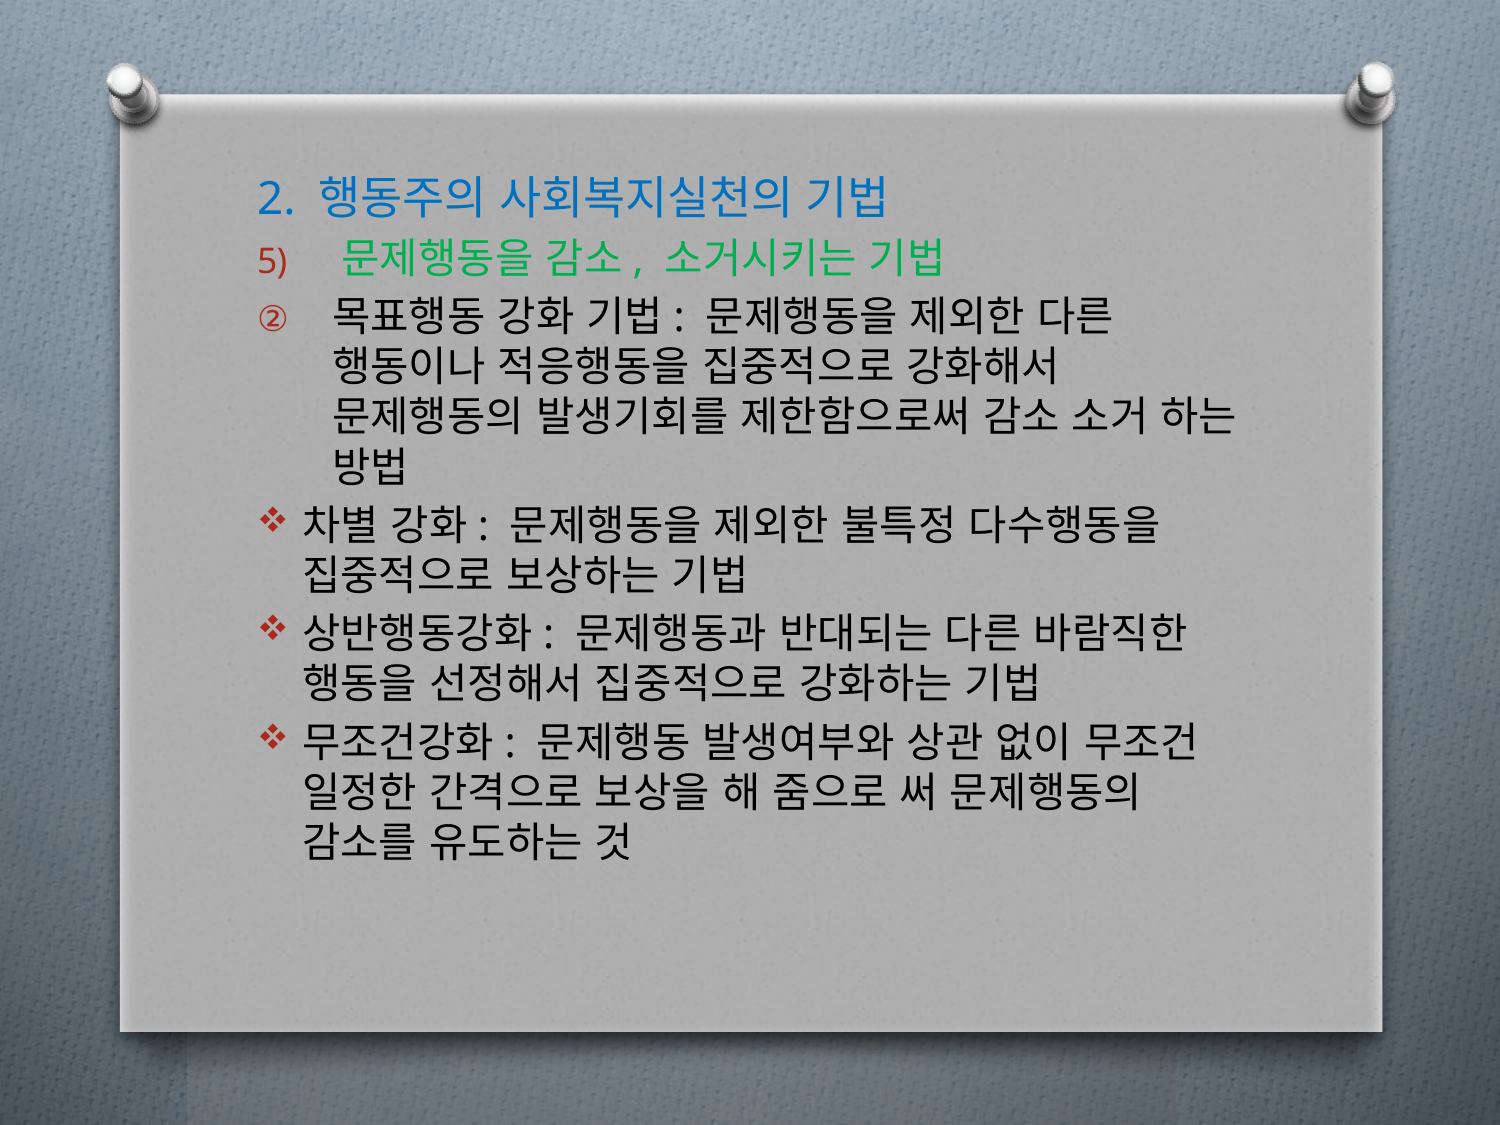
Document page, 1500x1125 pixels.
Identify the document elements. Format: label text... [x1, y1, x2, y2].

picture [75, 29, 198, 153]
picture [1317, 35, 1439, 156]
list 2. 행동주의 사회복지실천의 기법 문제행동을 감소, 소거시키는 기법 목표행동 강화 기법: 문제행동을 제외한 다른 행동이나 적응행동을 집중적으로 강화해서 문제행동의 발생기회를 제한함으로써 감소 소거 하는 방법 차별 강화: 문제행동을 제외한 불특정 다수행동을 집중적으로 보상하는 기법 상반행동강화: 문제행동과 반대되는 다른 바람직한 행동을 선정해서 집중적으로 강화하는 기법 무조건강화: 문제행동 발생여부와 상관 없이 무조건 일정한 간격으로 보상을 해 줌으로 써 문제행동의 감소를 유도하는 것 [242, 160, 1259, 953]
